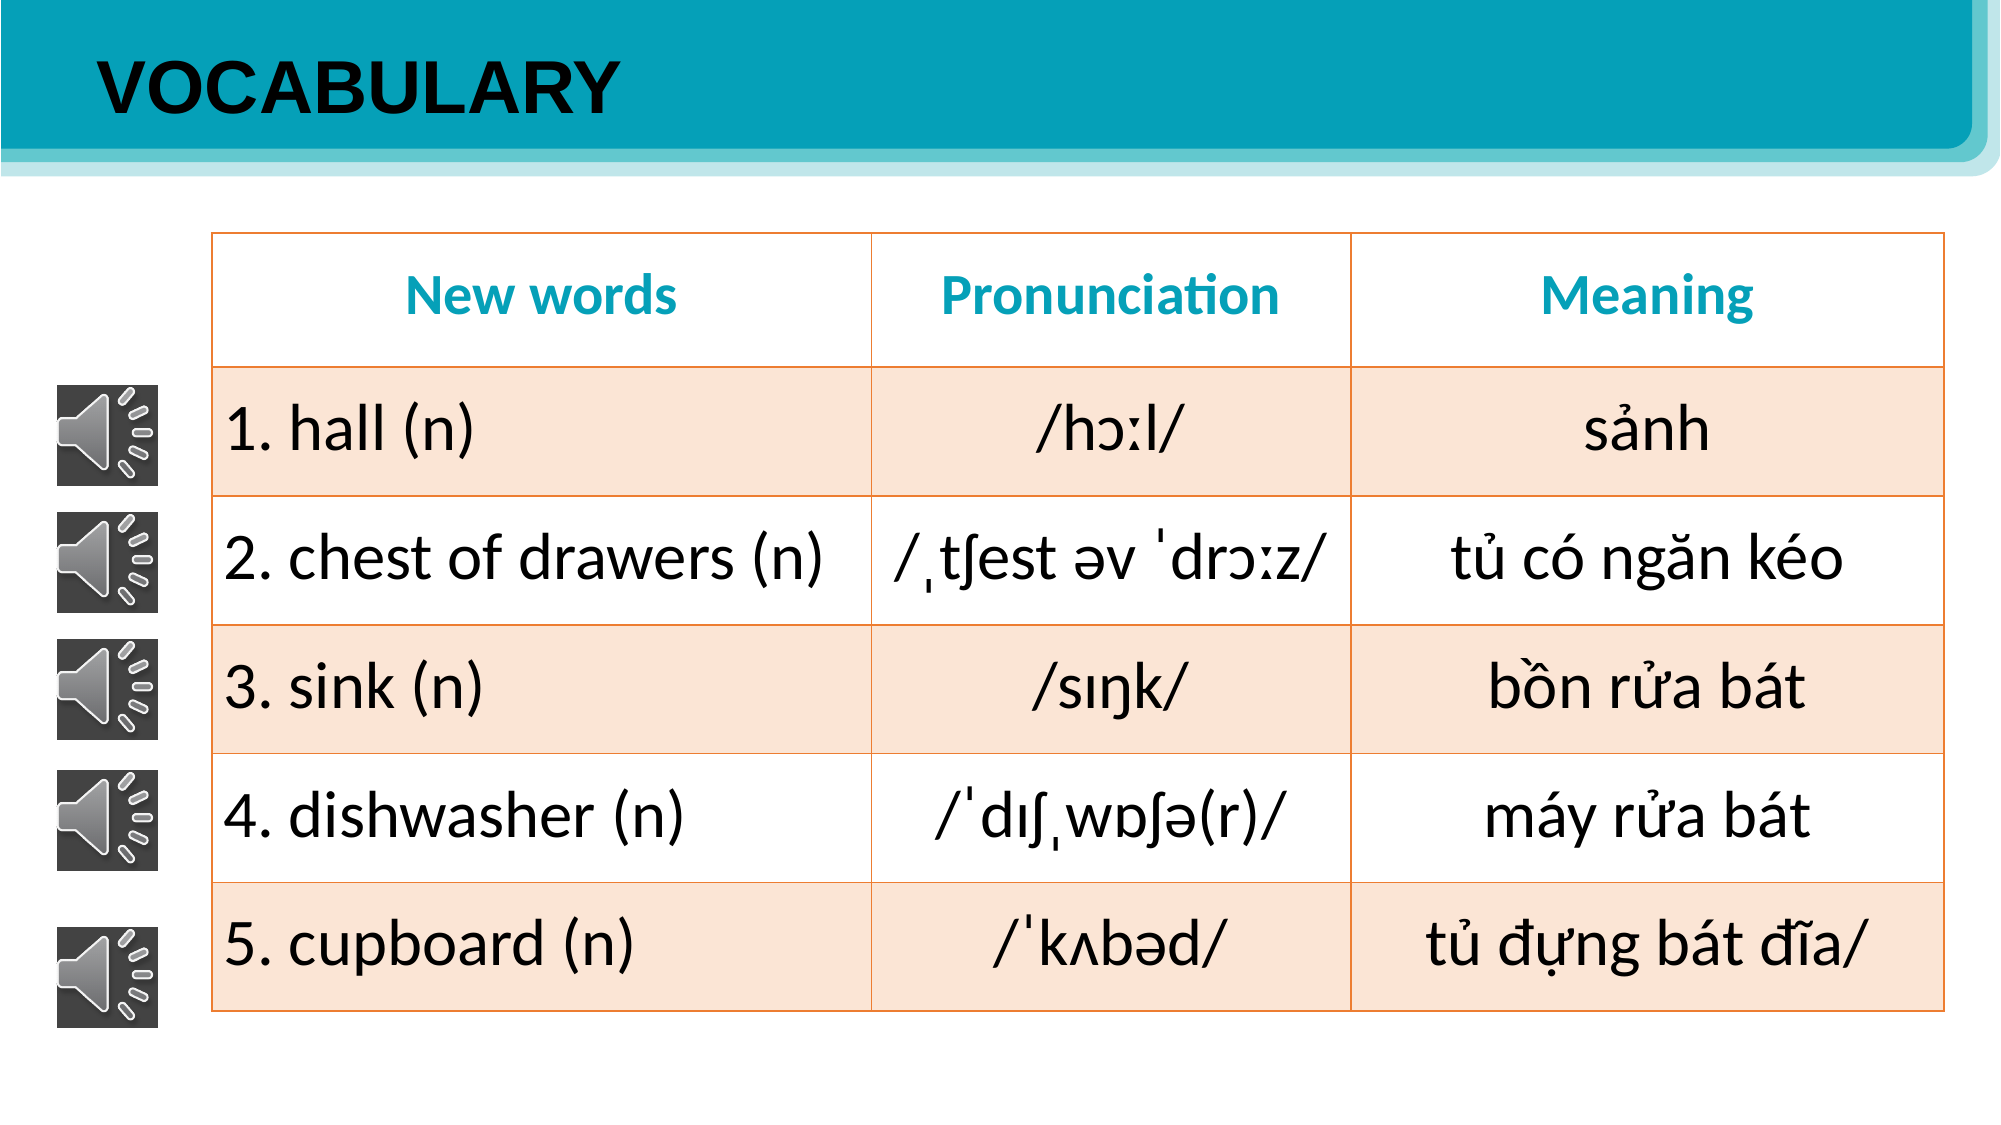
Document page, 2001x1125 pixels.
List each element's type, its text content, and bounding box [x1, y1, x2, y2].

picture [55, 383, 159, 488]
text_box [1, 0, 2000, 177]
picture [55, 510, 159, 615]
table_header Meaning [1352, 234, 1943, 366]
picture [55, 637, 159, 741]
table_cell tủ có ngăn kéo [1352, 497, 1943, 624]
picture [55, 768, 159, 872]
table_cell 2. chest of drawers (n) [213, 497, 871, 624]
table_cell 5. cupboard (n) [213, 883, 871, 1010]
table_cell /hɔːl/ [872, 368, 1350, 495]
table_header Pronunciation [872, 234, 1350, 366]
table_cell tủ đựng bát đĩa/ [1352, 883, 1943, 1010]
table_cell /sɪŋk/ [872, 626, 1350, 753]
table_cell 1. hall (n) [213, 368, 871, 495]
table_cell 4. dishwasher (n) [213, 754, 871, 882]
table_cell sảnh [1352, 368, 1943, 495]
table_cell 3. sink (n) [213, 626, 871, 753]
table_cell /ˈkʌbəd/ [872, 883, 1350, 1010]
table_cell /ˌtʃest əv ˈdrɔːz/ [872, 497, 1350, 624]
table_cell máy rửa bát [1352, 754, 1943, 882]
table_header New words [213, 234, 871, 366]
picture [55, 926, 159, 1030]
table_cell /ˈdɪʃˌwɒʃə(r)/ [872, 754, 1350, 882]
table_cell bồn rửa bát [1352, 626, 1943, 753]
